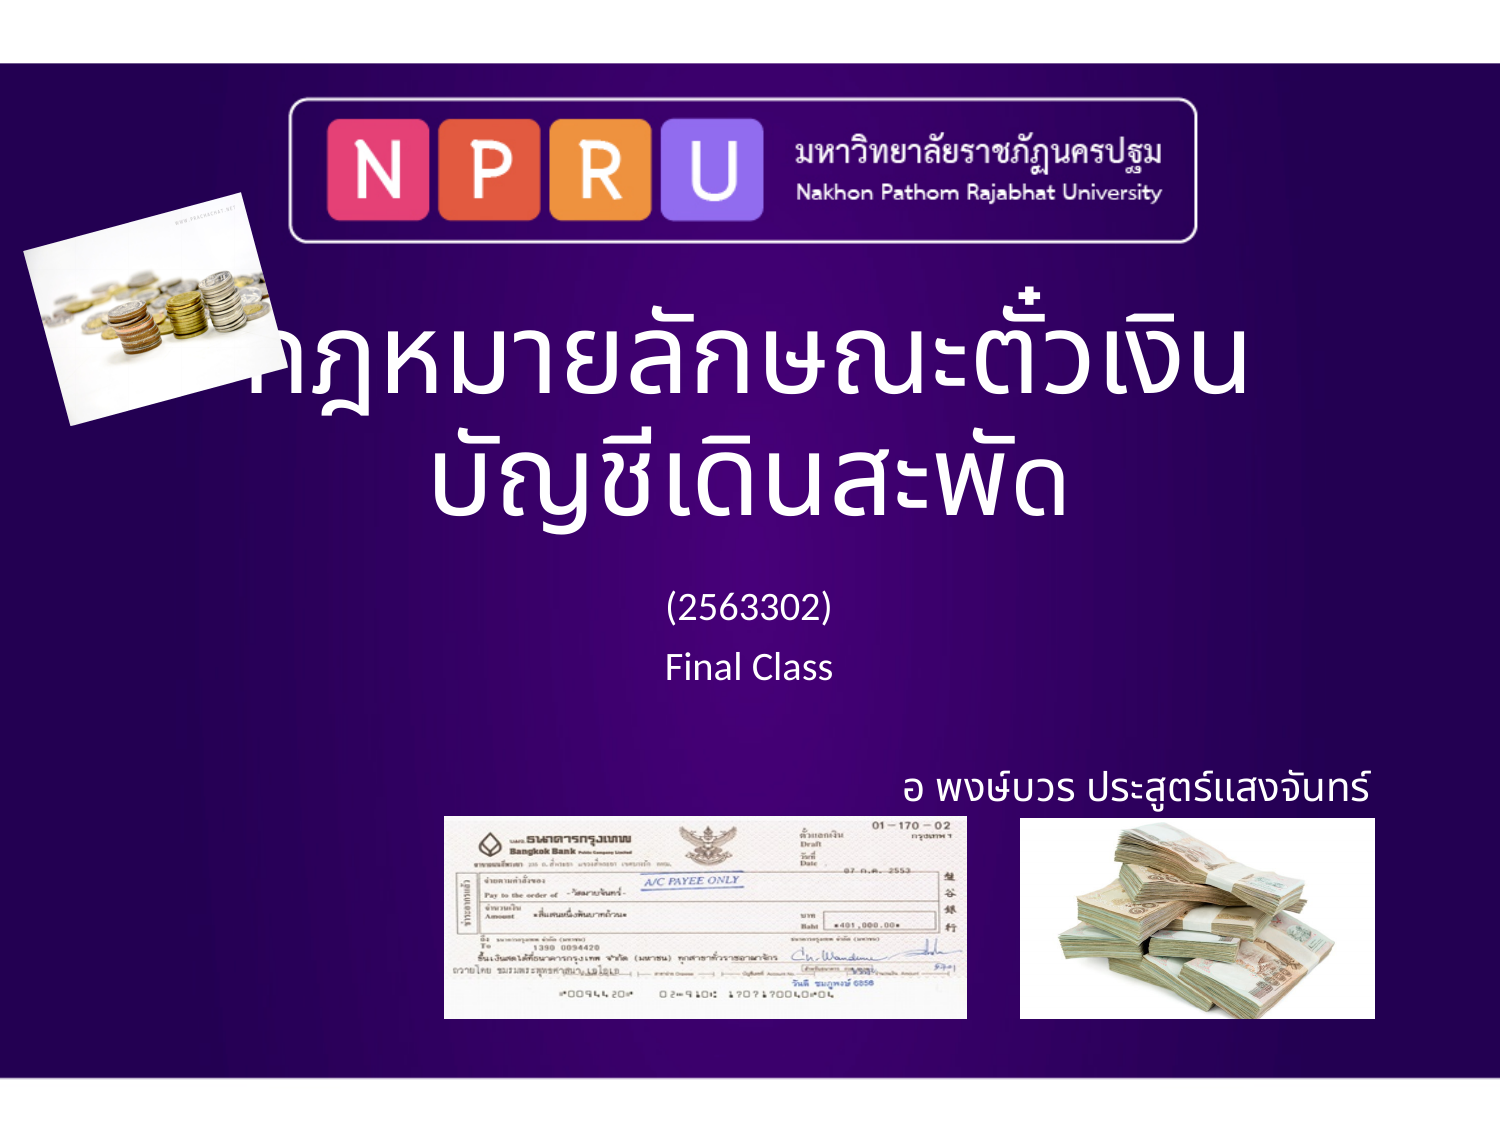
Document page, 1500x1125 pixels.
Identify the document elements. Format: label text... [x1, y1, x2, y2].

subtitle (2563302) Final Class อ พงษ์บวร ประสูตร์แสงจันทร์ [111, 577, 1387, 819]
title กฎหมายลักษณะตั๋วเงิน บัญชีเดินสะพัด [111, 275, 1387, 548]
picture [0, 0, 1500, 1125]
